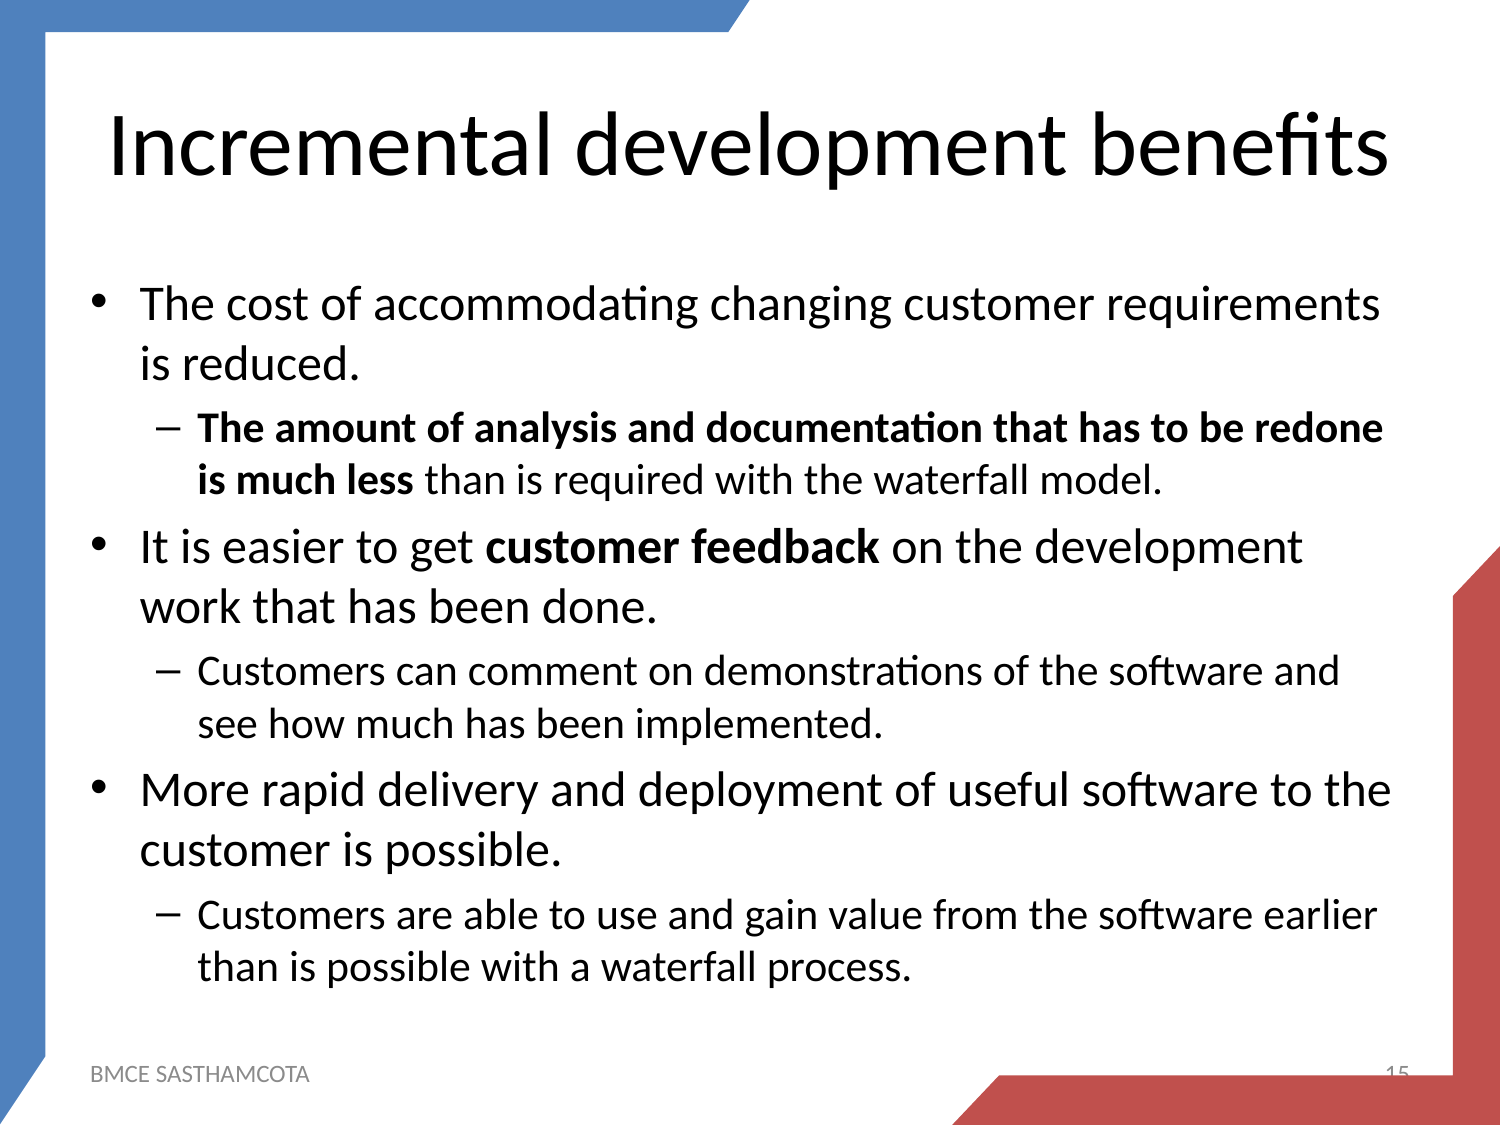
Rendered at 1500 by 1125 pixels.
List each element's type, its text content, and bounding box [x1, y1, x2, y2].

text_box [950, 544, 1500, 1125]
title Incremental development benefits [75, 45, 1425, 233]
text_box [0, 0, 752, 1125]
list The cost of accommodating changing customer requirements is reduced. The amount of analysis and documentation that has to be redone is much less than is required with the waterfall model. It is easier to get customer feedback on the development work that has been done. Customers can comment on demonstrations of the software and see how much has been implemented. More rapid delivery and deployment of useful software to the customer is possible. Customers are able to use and gain value from the software earlier than is possible with a waterfall process. [75, 262, 1425, 1005]
slide_number 15 [1074, 1042, 1425, 1103]
slide_number BMCE SASTHAMCOTA [75, 1042, 425, 1103]
